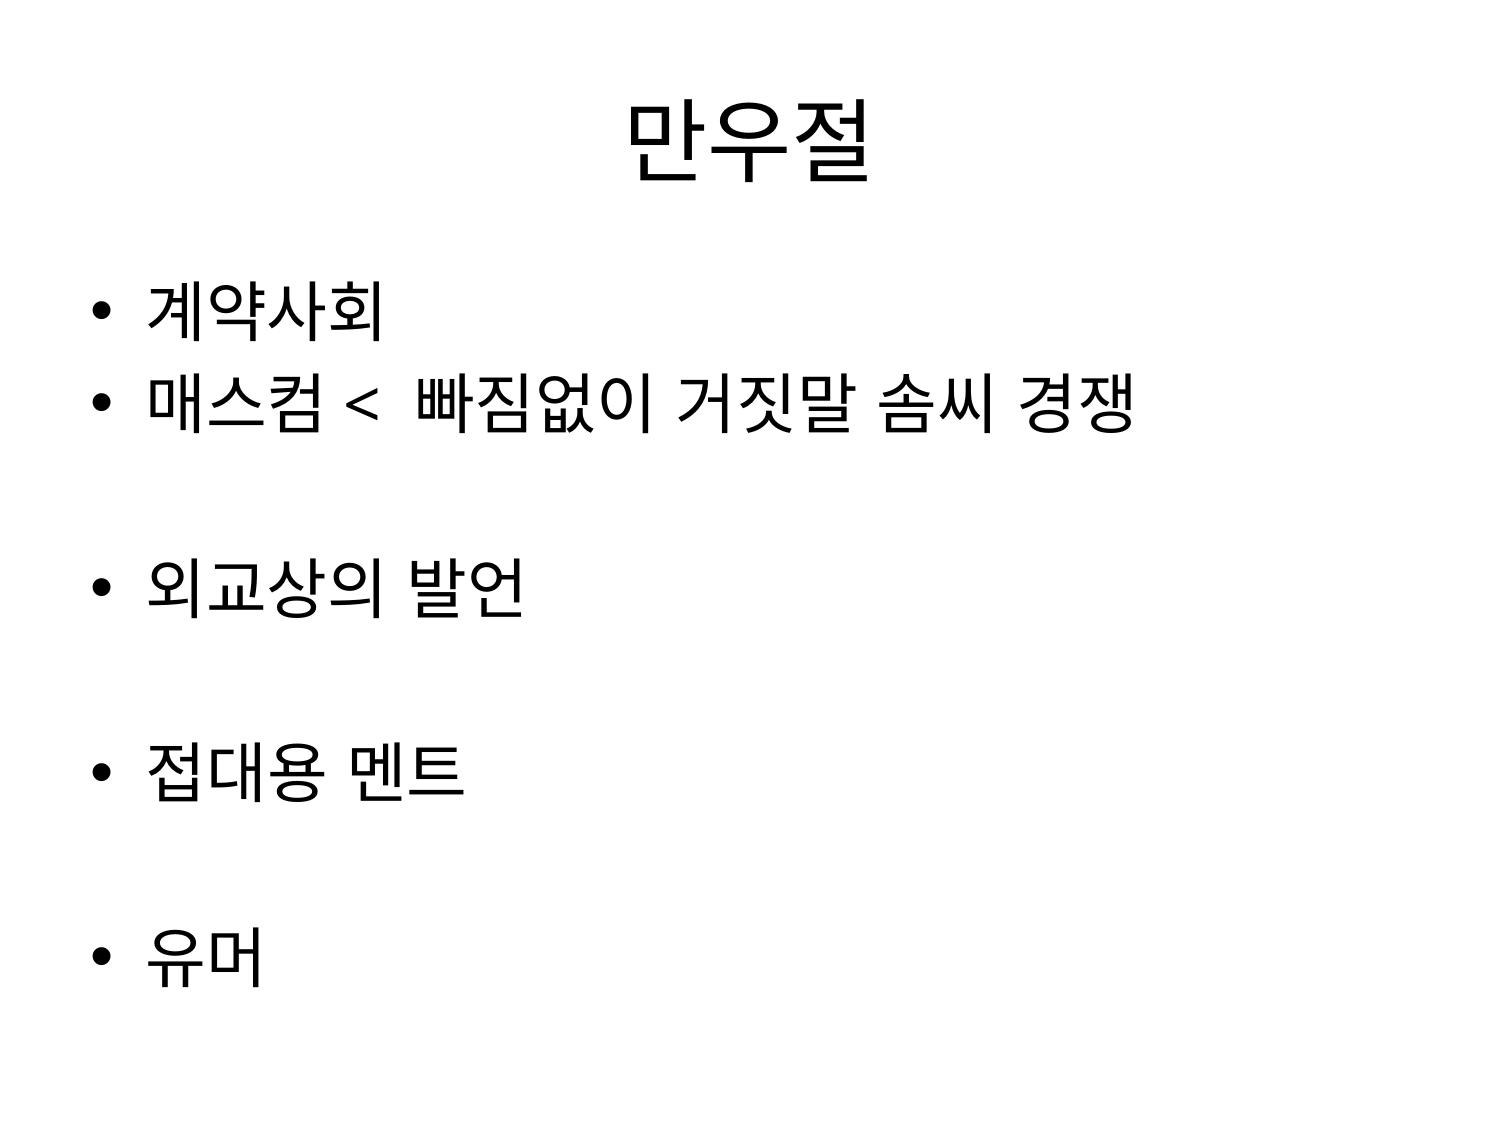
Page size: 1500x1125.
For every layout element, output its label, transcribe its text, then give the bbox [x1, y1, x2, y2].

title 만우절 [75, 45, 1425, 233]
list 계약사회 매스컴< 빠짐없이 거짓말 솜씨 경쟁 외교상의 발언 접대용 멘트 유머 [75, 262, 1425, 1005]
